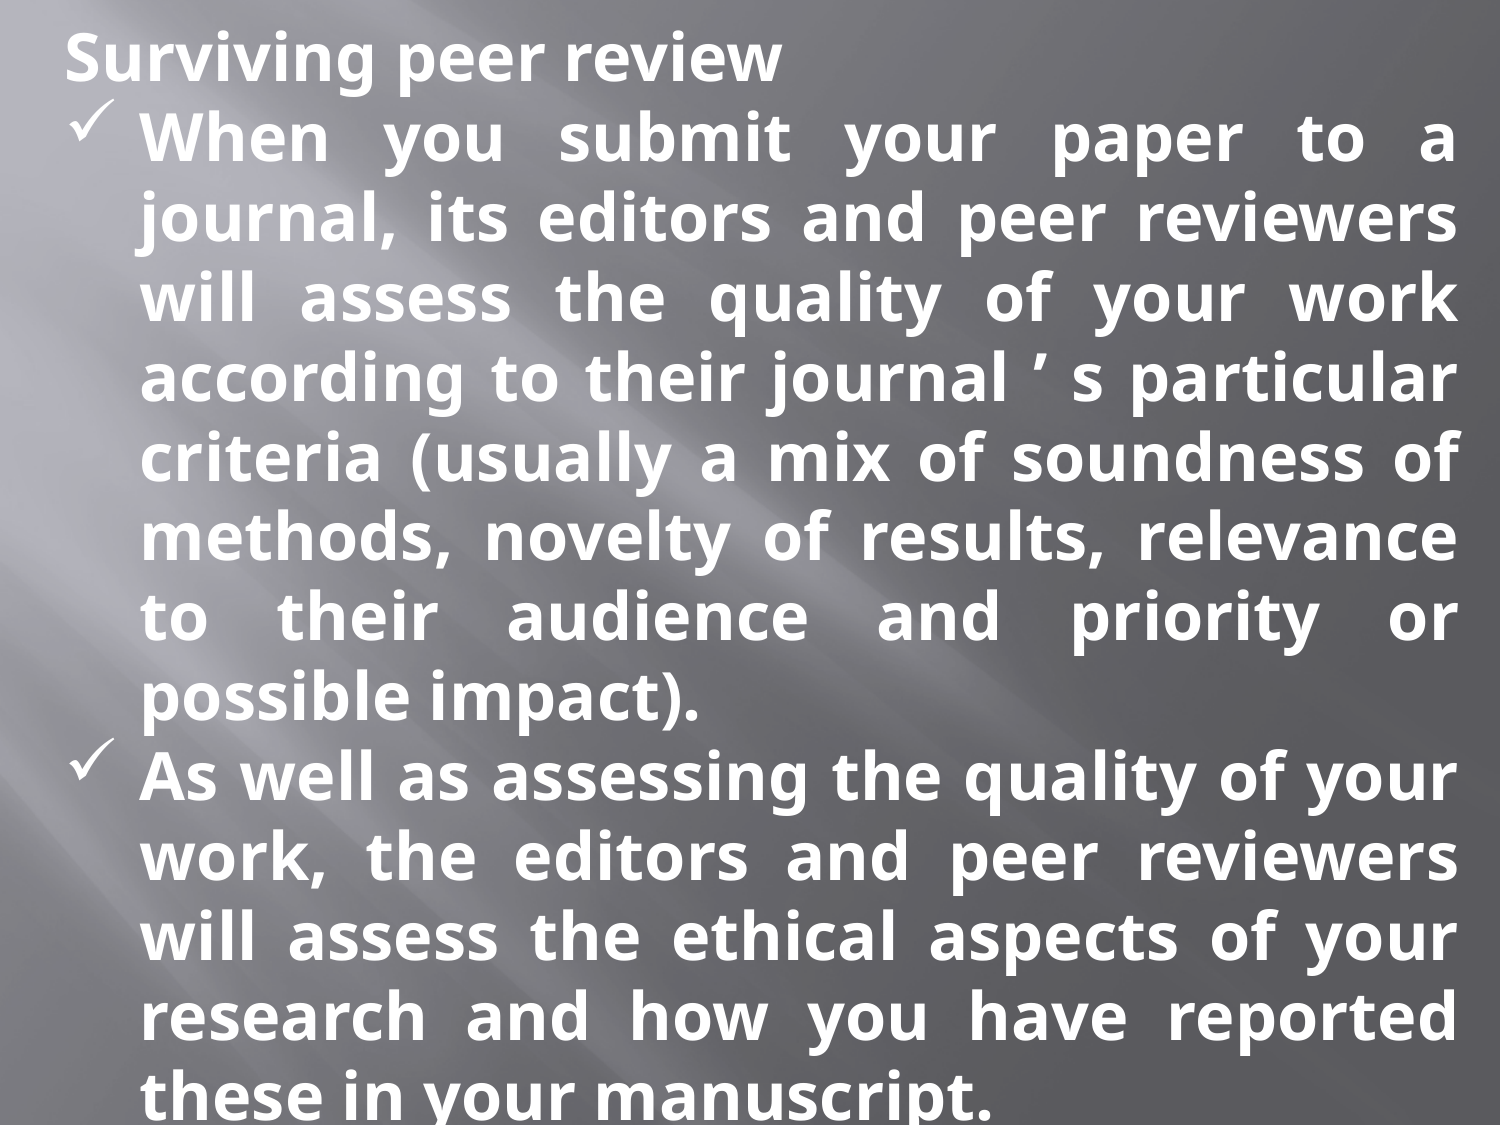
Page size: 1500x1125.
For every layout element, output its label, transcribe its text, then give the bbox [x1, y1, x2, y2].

text_box Surviving peer review When you submit your paper to a journal, its editors and peer reviewers will assess the quality of your work according to their journal ’ s particular criteria (usually a mix of soundness of methods, novelty of results, relevance to their audience and priority or possible impact). As well as assessing the quality of your work, the editors and peer reviewers will assess the ethical aspects of your research and how you have reported these in your manuscript. [49, 7, 1475, 1125]
